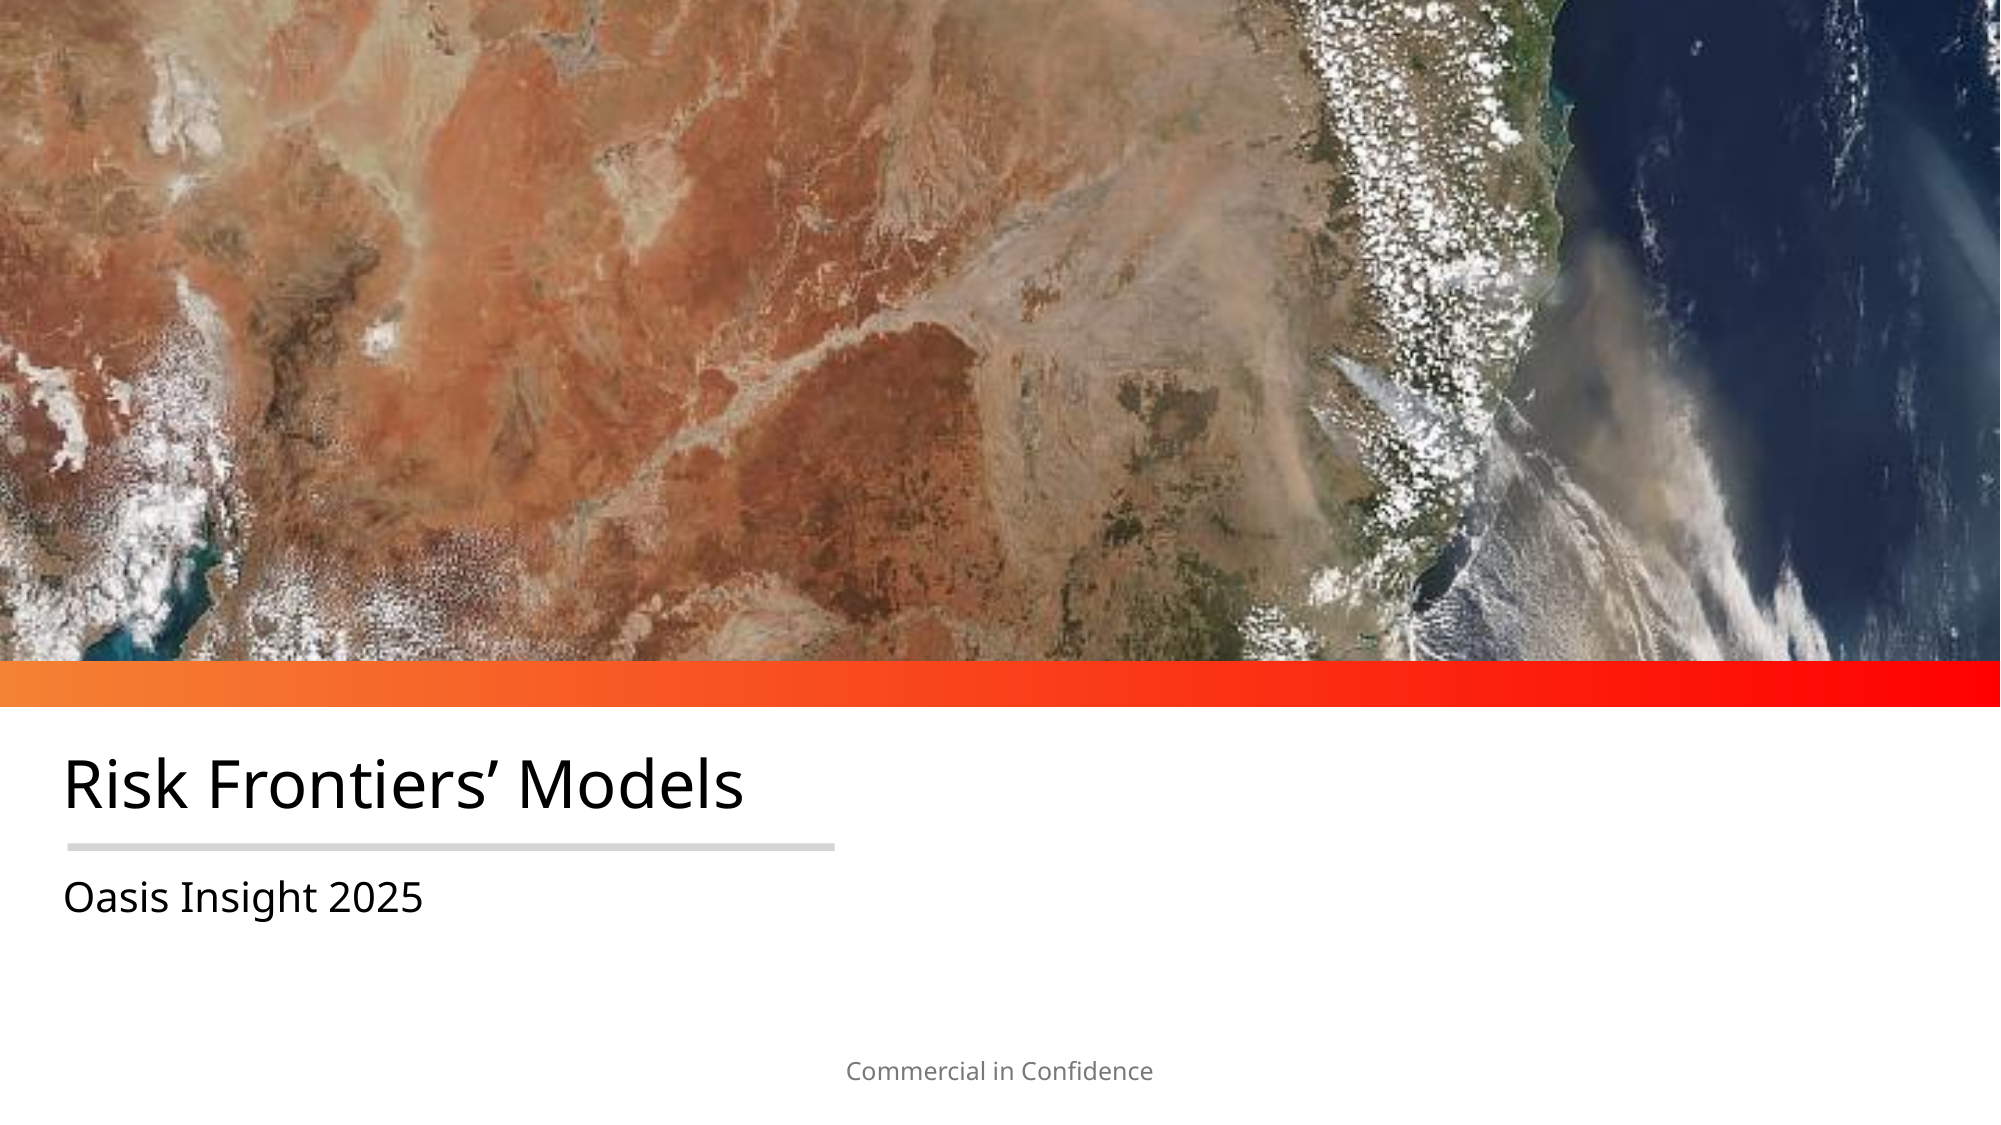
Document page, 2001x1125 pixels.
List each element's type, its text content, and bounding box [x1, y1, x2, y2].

picture [0, 0, 2000, 661]
footer Commercial in Confidence [662, 1042, 1338, 1103]
list Oasis Insight 2025 [47, 847, 1980, 952]
title Risk Frontiers’ Models [47, 730, 1980, 844]
